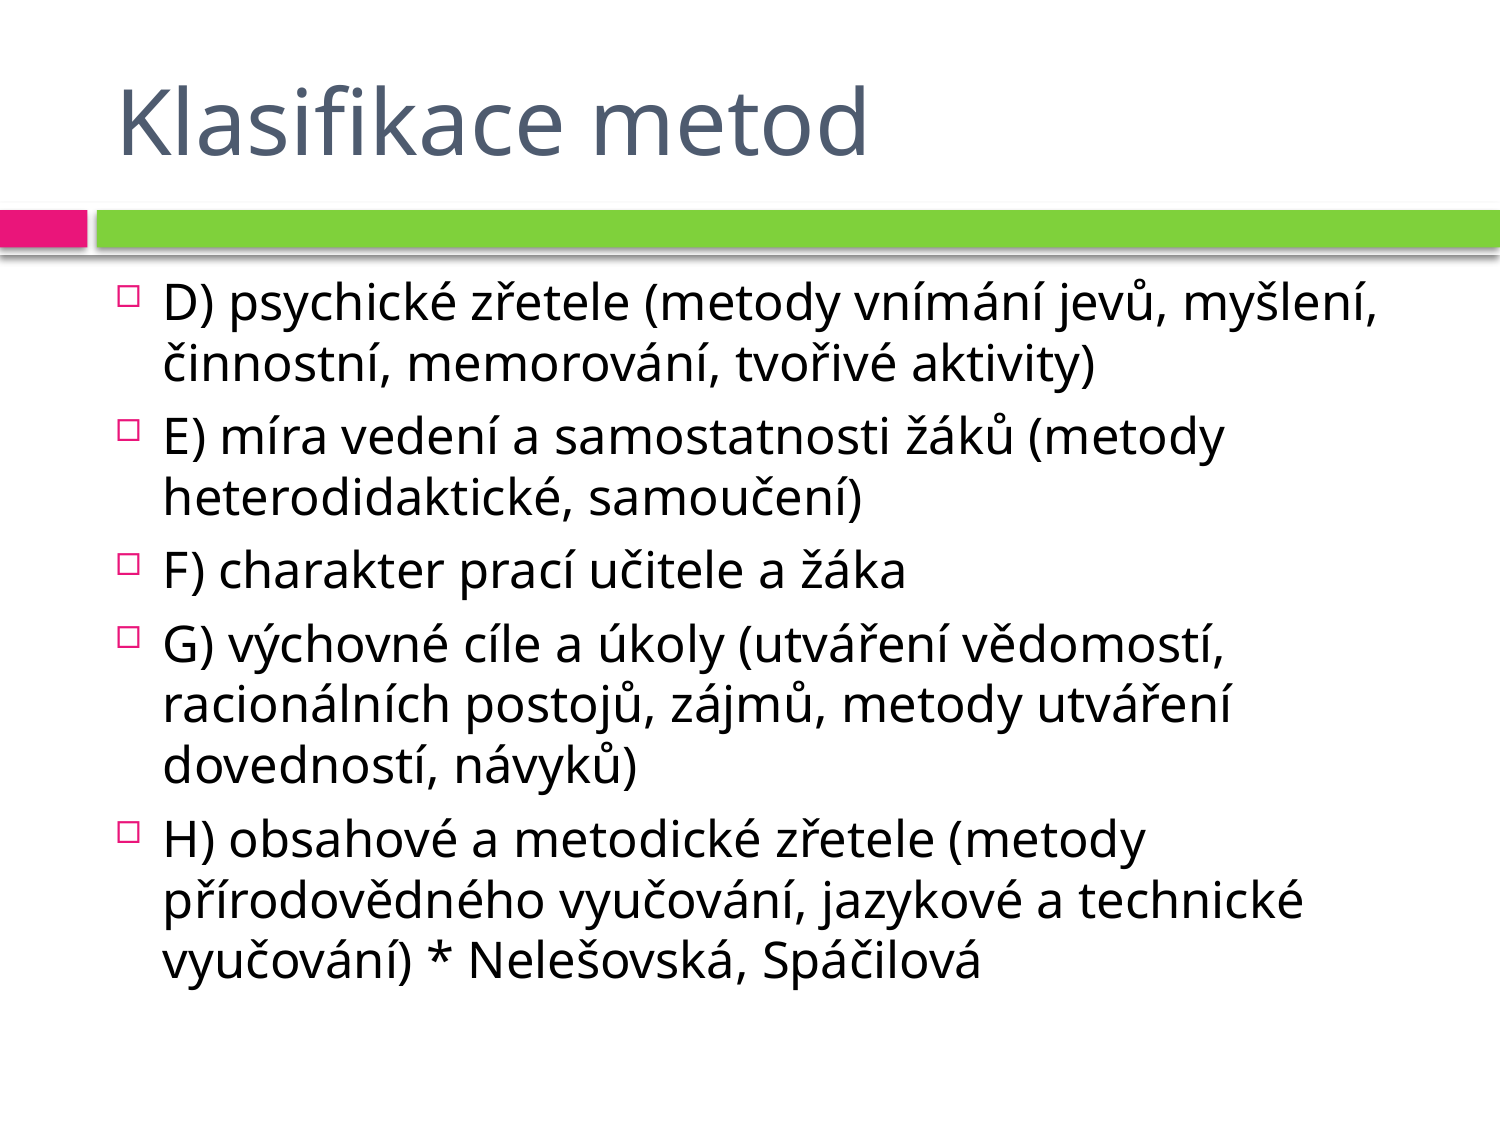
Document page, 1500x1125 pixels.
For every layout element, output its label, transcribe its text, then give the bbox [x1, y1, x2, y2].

list D) psychické zřetele (metody vnímání jevů, myšlení, činnostní, memorování, tvořivé aktivity) E) míra vedení a samostatnosti žáků (metody heterodidaktické, samoučení) F) charakter prací učitele a žáka G) výchovné cíle a úkoly (utváření vědomostí, racionálních postojů, zájmů, metody utváření dovedností, návyků) H) obsahové a metodické zřetele (metody přírodovědného vyučování, jazykové a technické vyučování) * Nelešovská, Spáčilová [100, 262, 1438, 1000]
title Klasifikace metod [100, 37, 1438, 200]
